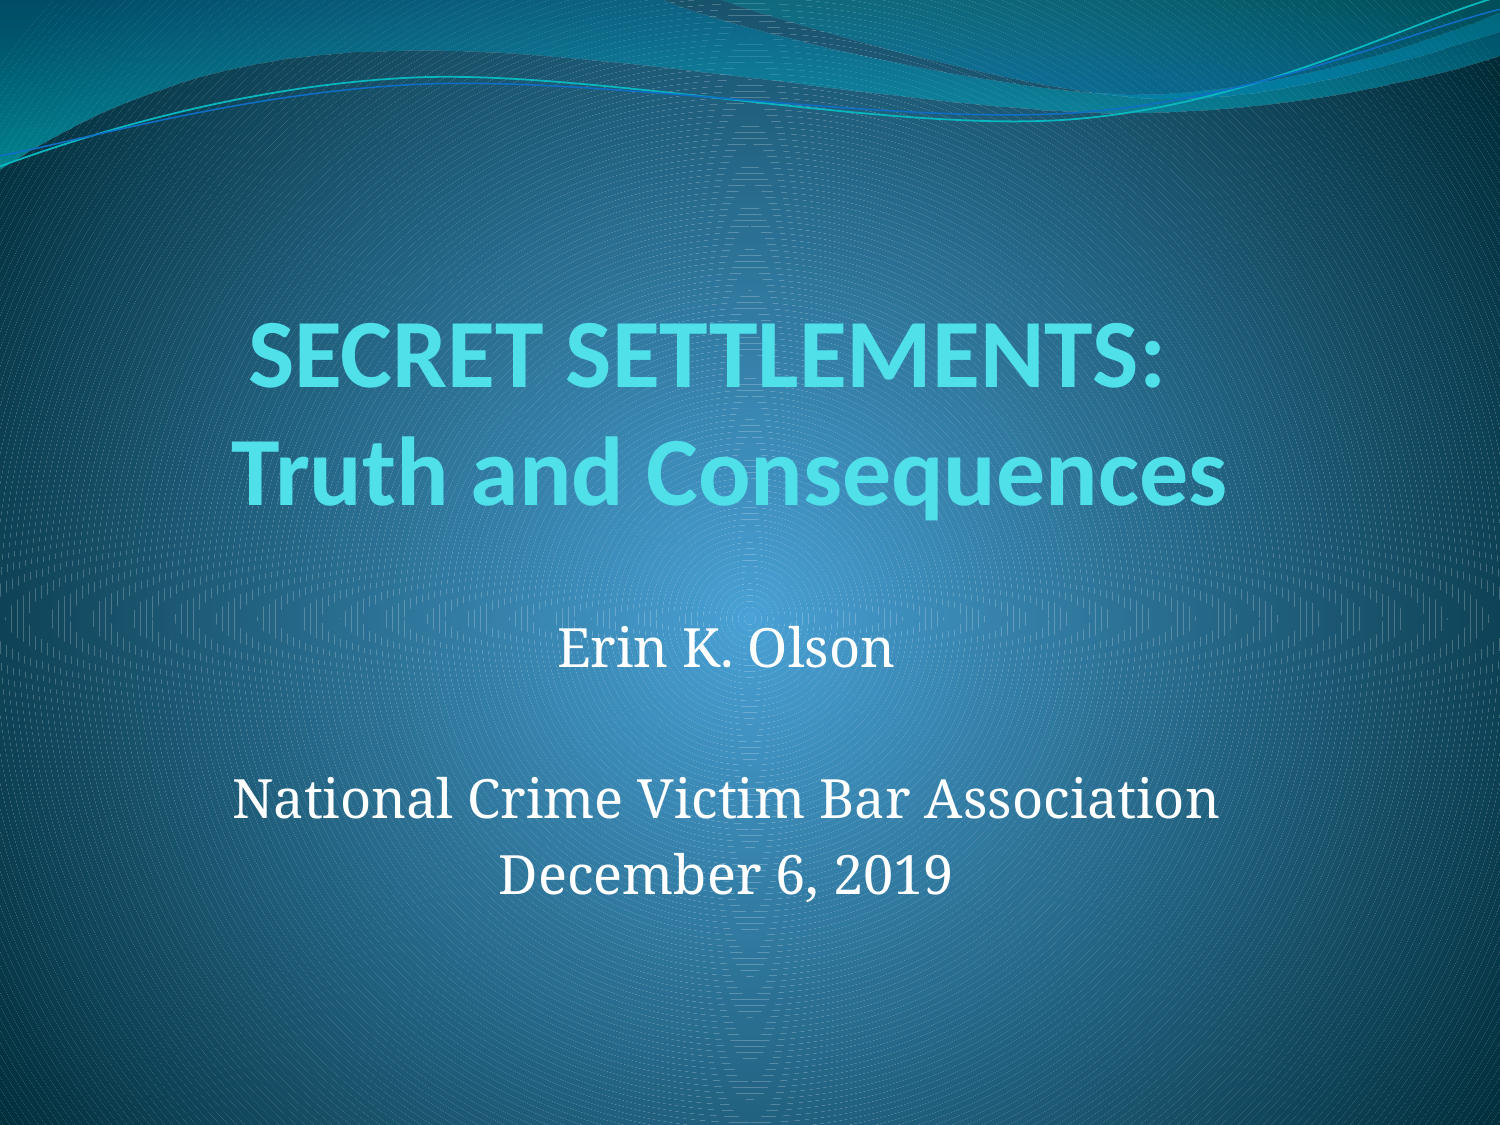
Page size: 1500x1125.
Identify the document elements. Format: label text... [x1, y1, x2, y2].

title SECRET SETTLEMENTS: Truth and Consequences [87, 224, 1376, 525]
subtitle Erin K. Olson National Crime Victim Bar Association December 6, 2019 [87, 529, 1376, 963]
